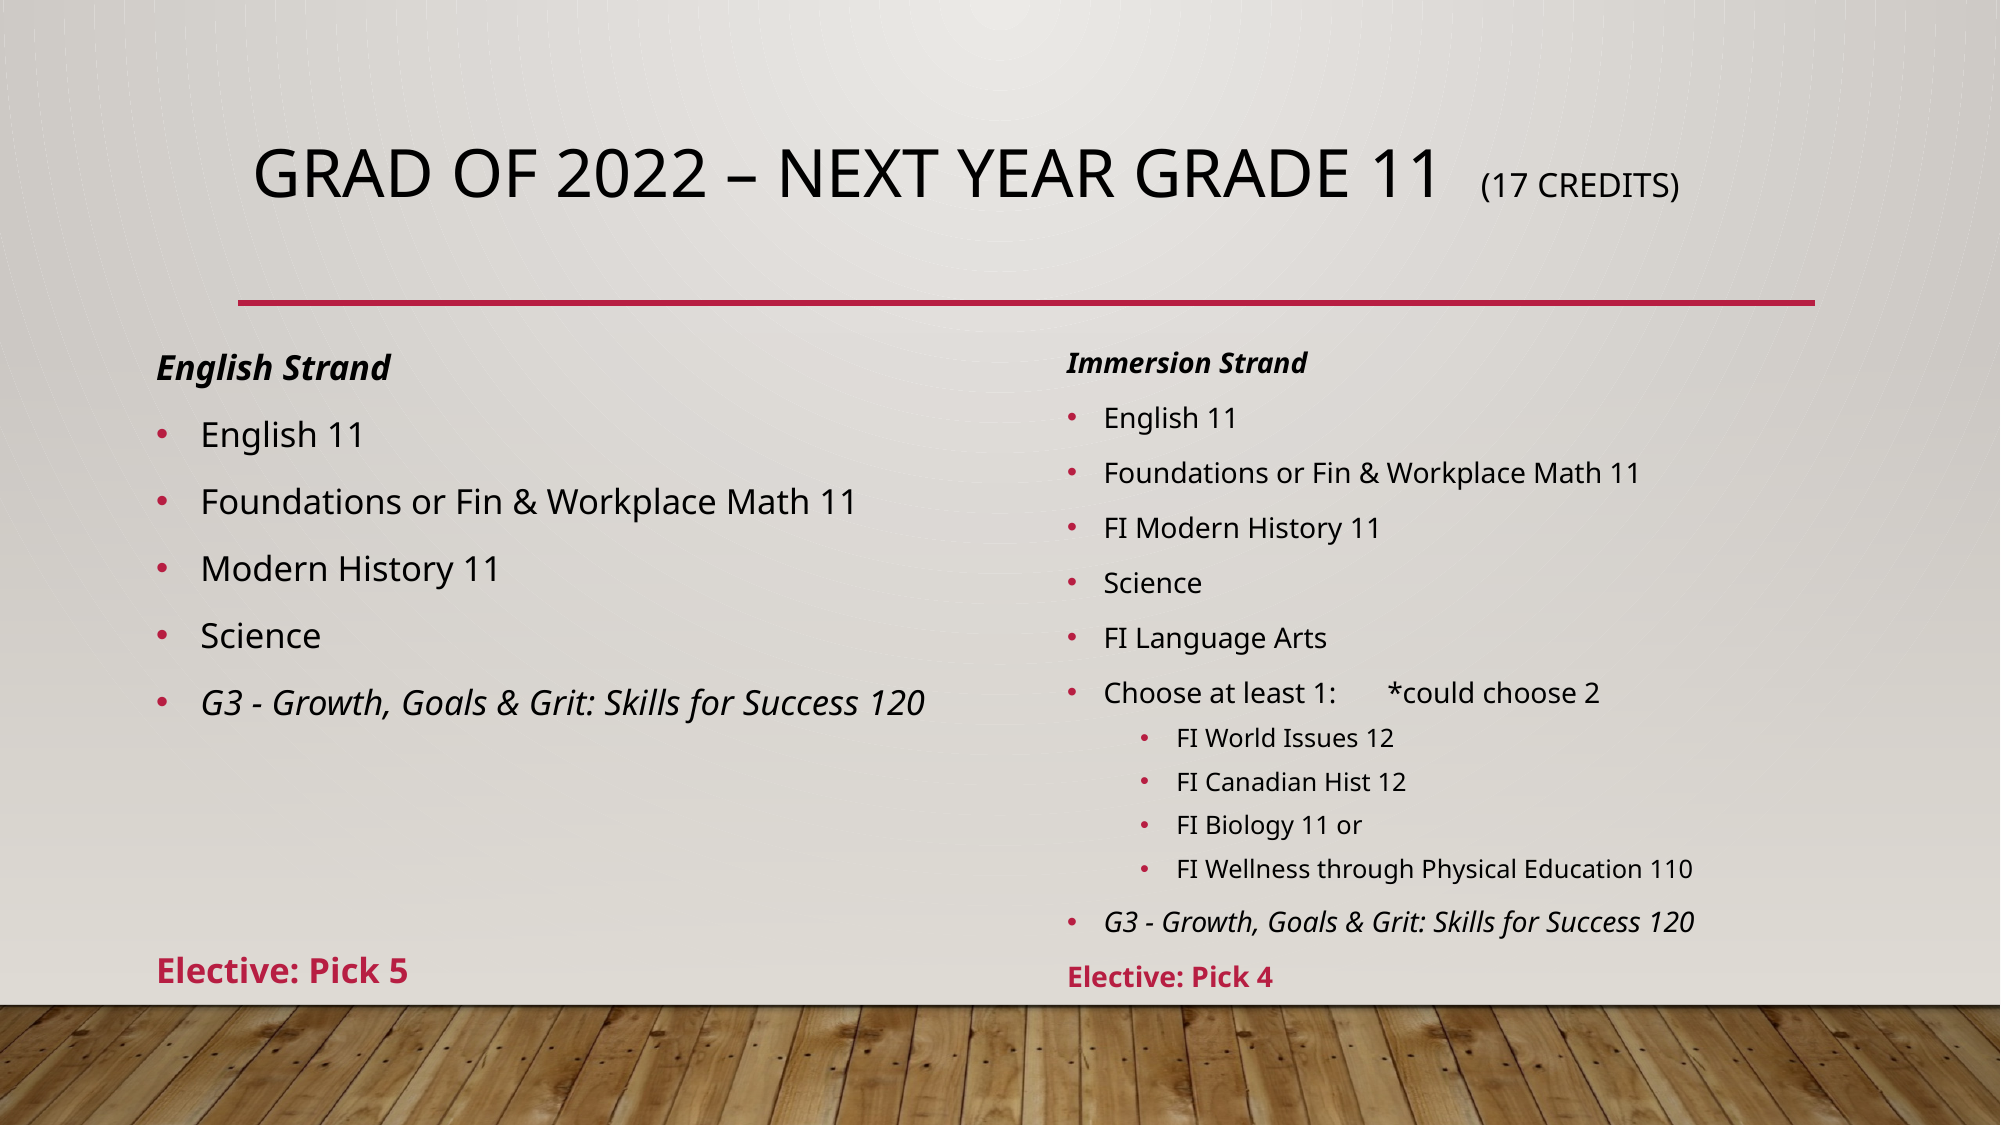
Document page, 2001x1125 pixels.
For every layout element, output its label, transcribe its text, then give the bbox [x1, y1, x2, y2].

title Grad of 2022 – Next Year Grade 11 (17 credits) [237, 132, 1814, 306]
picture [0, 1005, 2000, 1125]
list Immersion Strand English 11 Foundations or Fin & Workplace Math 11 FI Modern History 11 Science FI Language Arts Choose at least 1: *could choose 2 FI World Issues 12 FI Canadian Hist 12 FI Biology 11 or FI Wellness through Physical Education 110 G3 - Growth, Goals & Grit: Skills for Success 120 Elective: Pick 4 [1052, 330, 1936, 1005]
list English Strand English 11 Foundations or Fin & Workplace Math 11 Modern History 11 Science G3 - Growth, Goals & Grit: Skills for Success 120 Elective: Pick 5 [141, 329, 1000, 1005]
